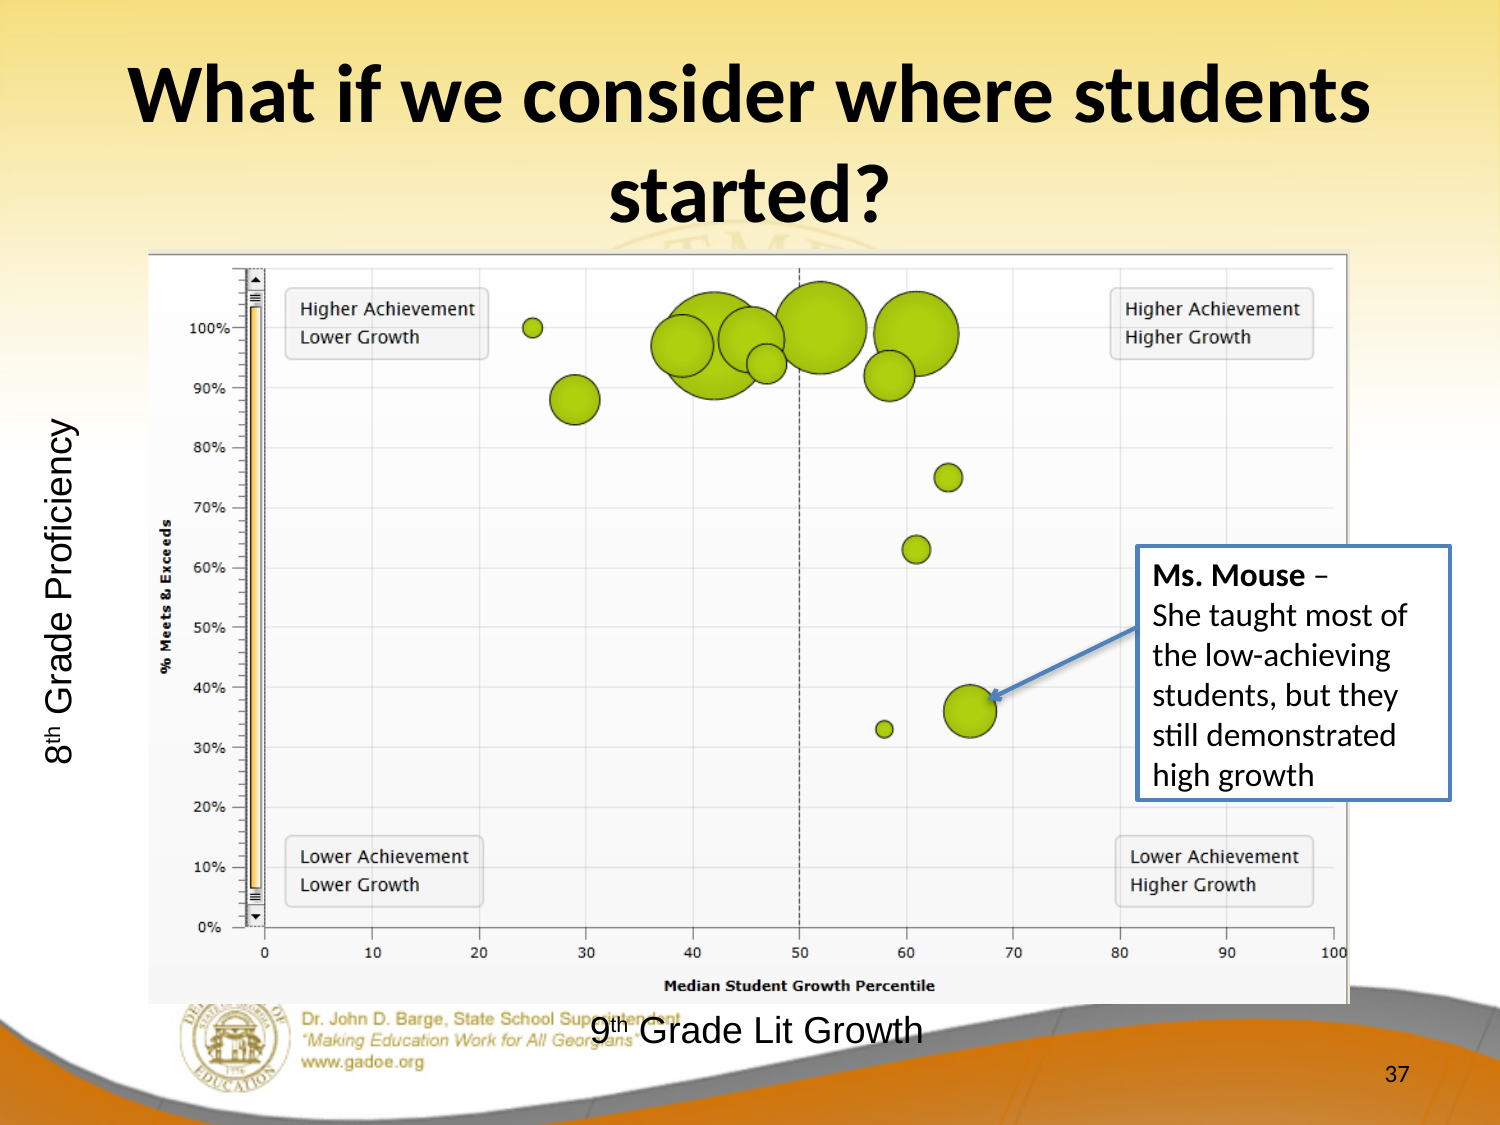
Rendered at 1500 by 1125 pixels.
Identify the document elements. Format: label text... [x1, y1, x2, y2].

text_box Ms. Mouse – She taught most of the low-achieving students, but they still demonstrated high growth [1354, 544, 1452, 802]
text_box 8th Grade Proficiency [26, 375, 102, 808]
title What if we consider where students started? [75, 45, 1425, 233]
slide_number 37 [1325, 1042, 1425, 1103]
text_box 9th Grade Lit Growth [575, 1012, 1063, 1059]
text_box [987, 626, 1138, 701]
picture [0, 0, 1500, 1125]
